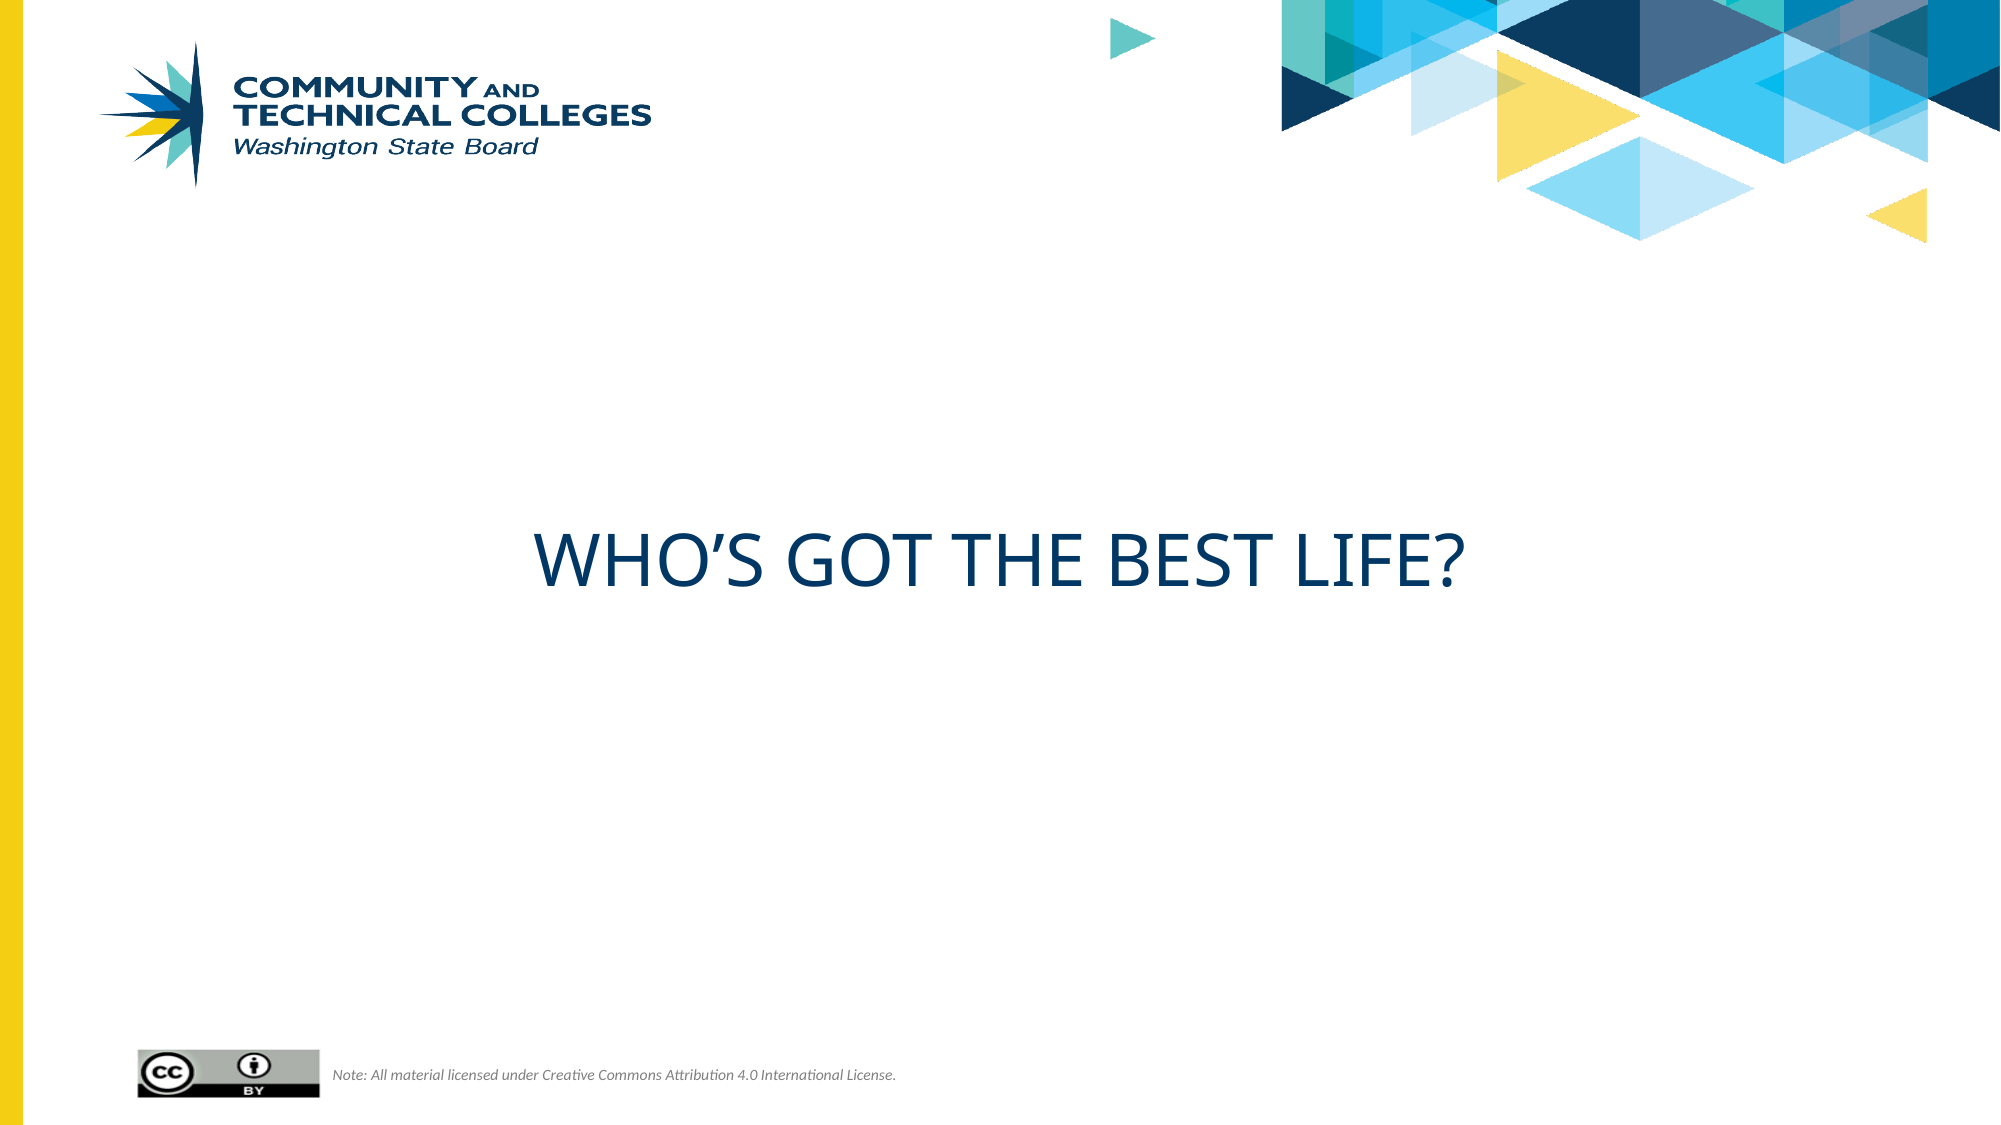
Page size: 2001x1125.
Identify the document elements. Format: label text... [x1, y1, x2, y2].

picture [1110, 0, 2000, 243]
picture [137, 1049, 321, 1099]
picture [23, 25, 742, 228]
title Who’s got the best life? [369, 414, 1631, 711]
